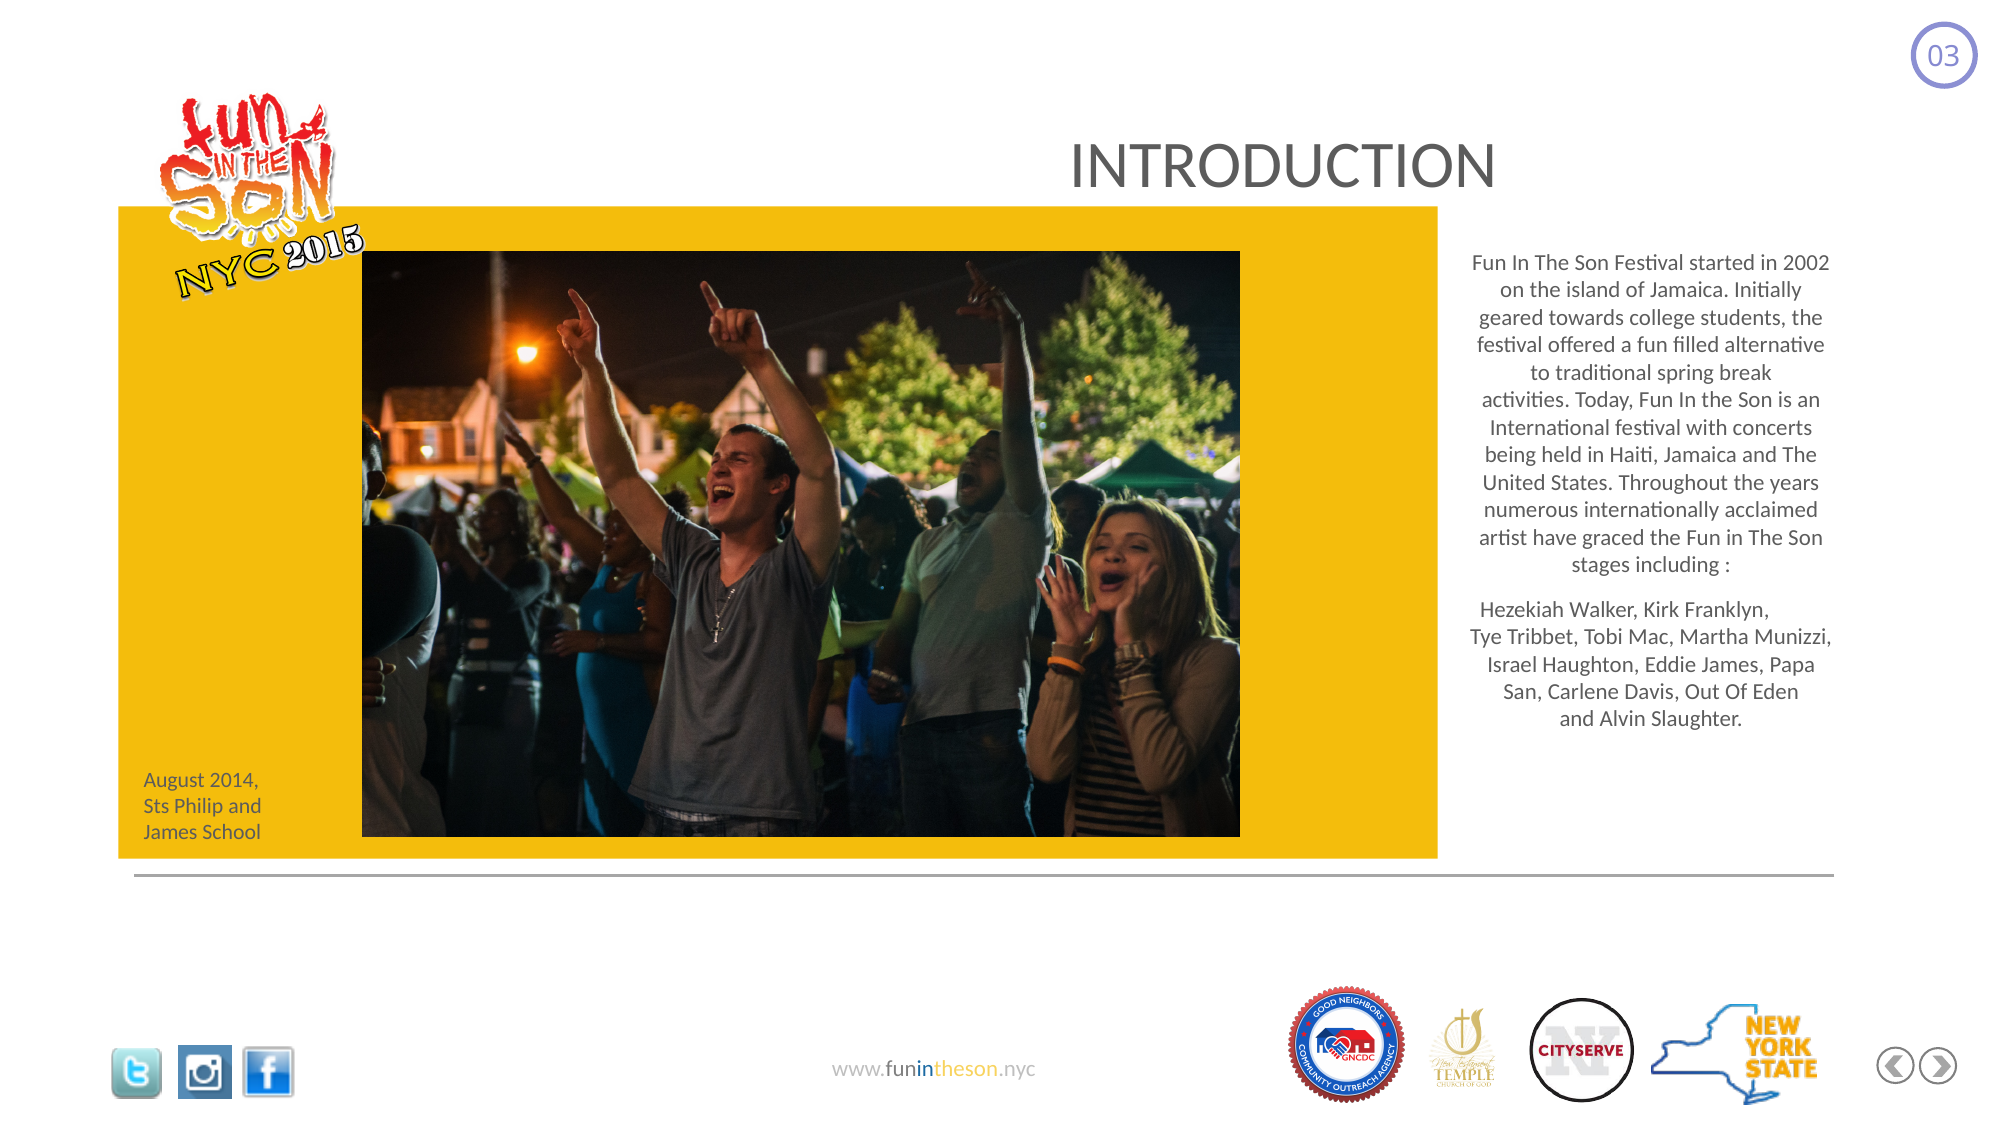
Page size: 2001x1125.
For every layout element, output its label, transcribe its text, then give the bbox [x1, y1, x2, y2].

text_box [1906, 24, 1981, 87]
picture [1525, 994, 1637, 1106]
text_box August 2014, Sts Philip and James School [128, 757, 301, 852]
picture [1288, 986, 1402, 1103]
picture [151, 83, 1240, 837]
text_box Fun In The Son Festival started in 2002 on the island of Jamaica. Initially geared towards college students, the festival offered a fun filled alternative to traditional spring break activities. Today, Fun In the Son is an International festival with concerts being held in Haiti, Jamaica and The United States. Throughout the years numerous internationally acclaimed artist have graced the Fun in The Son stages including : Hezekiah Walker, Kirk Franklyn, Tye Tribbet, Tobi Mac, Martha Munizzi, Israel Haughton, Eddie James, Papa San, Carlene Davis, Out Of Eden and Alvin Slaughter. [1452, 240, 1851, 846]
text_box INTRODUCTION [900, 113, 1667, 209]
picture [178, 1045, 232, 1099]
picture [241, 1045, 297, 1101]
picture [1651, 1004, 1817, 1105]
picture [111, 1048, 162, 1099]
text_box [117, 205, 1439, 860]
